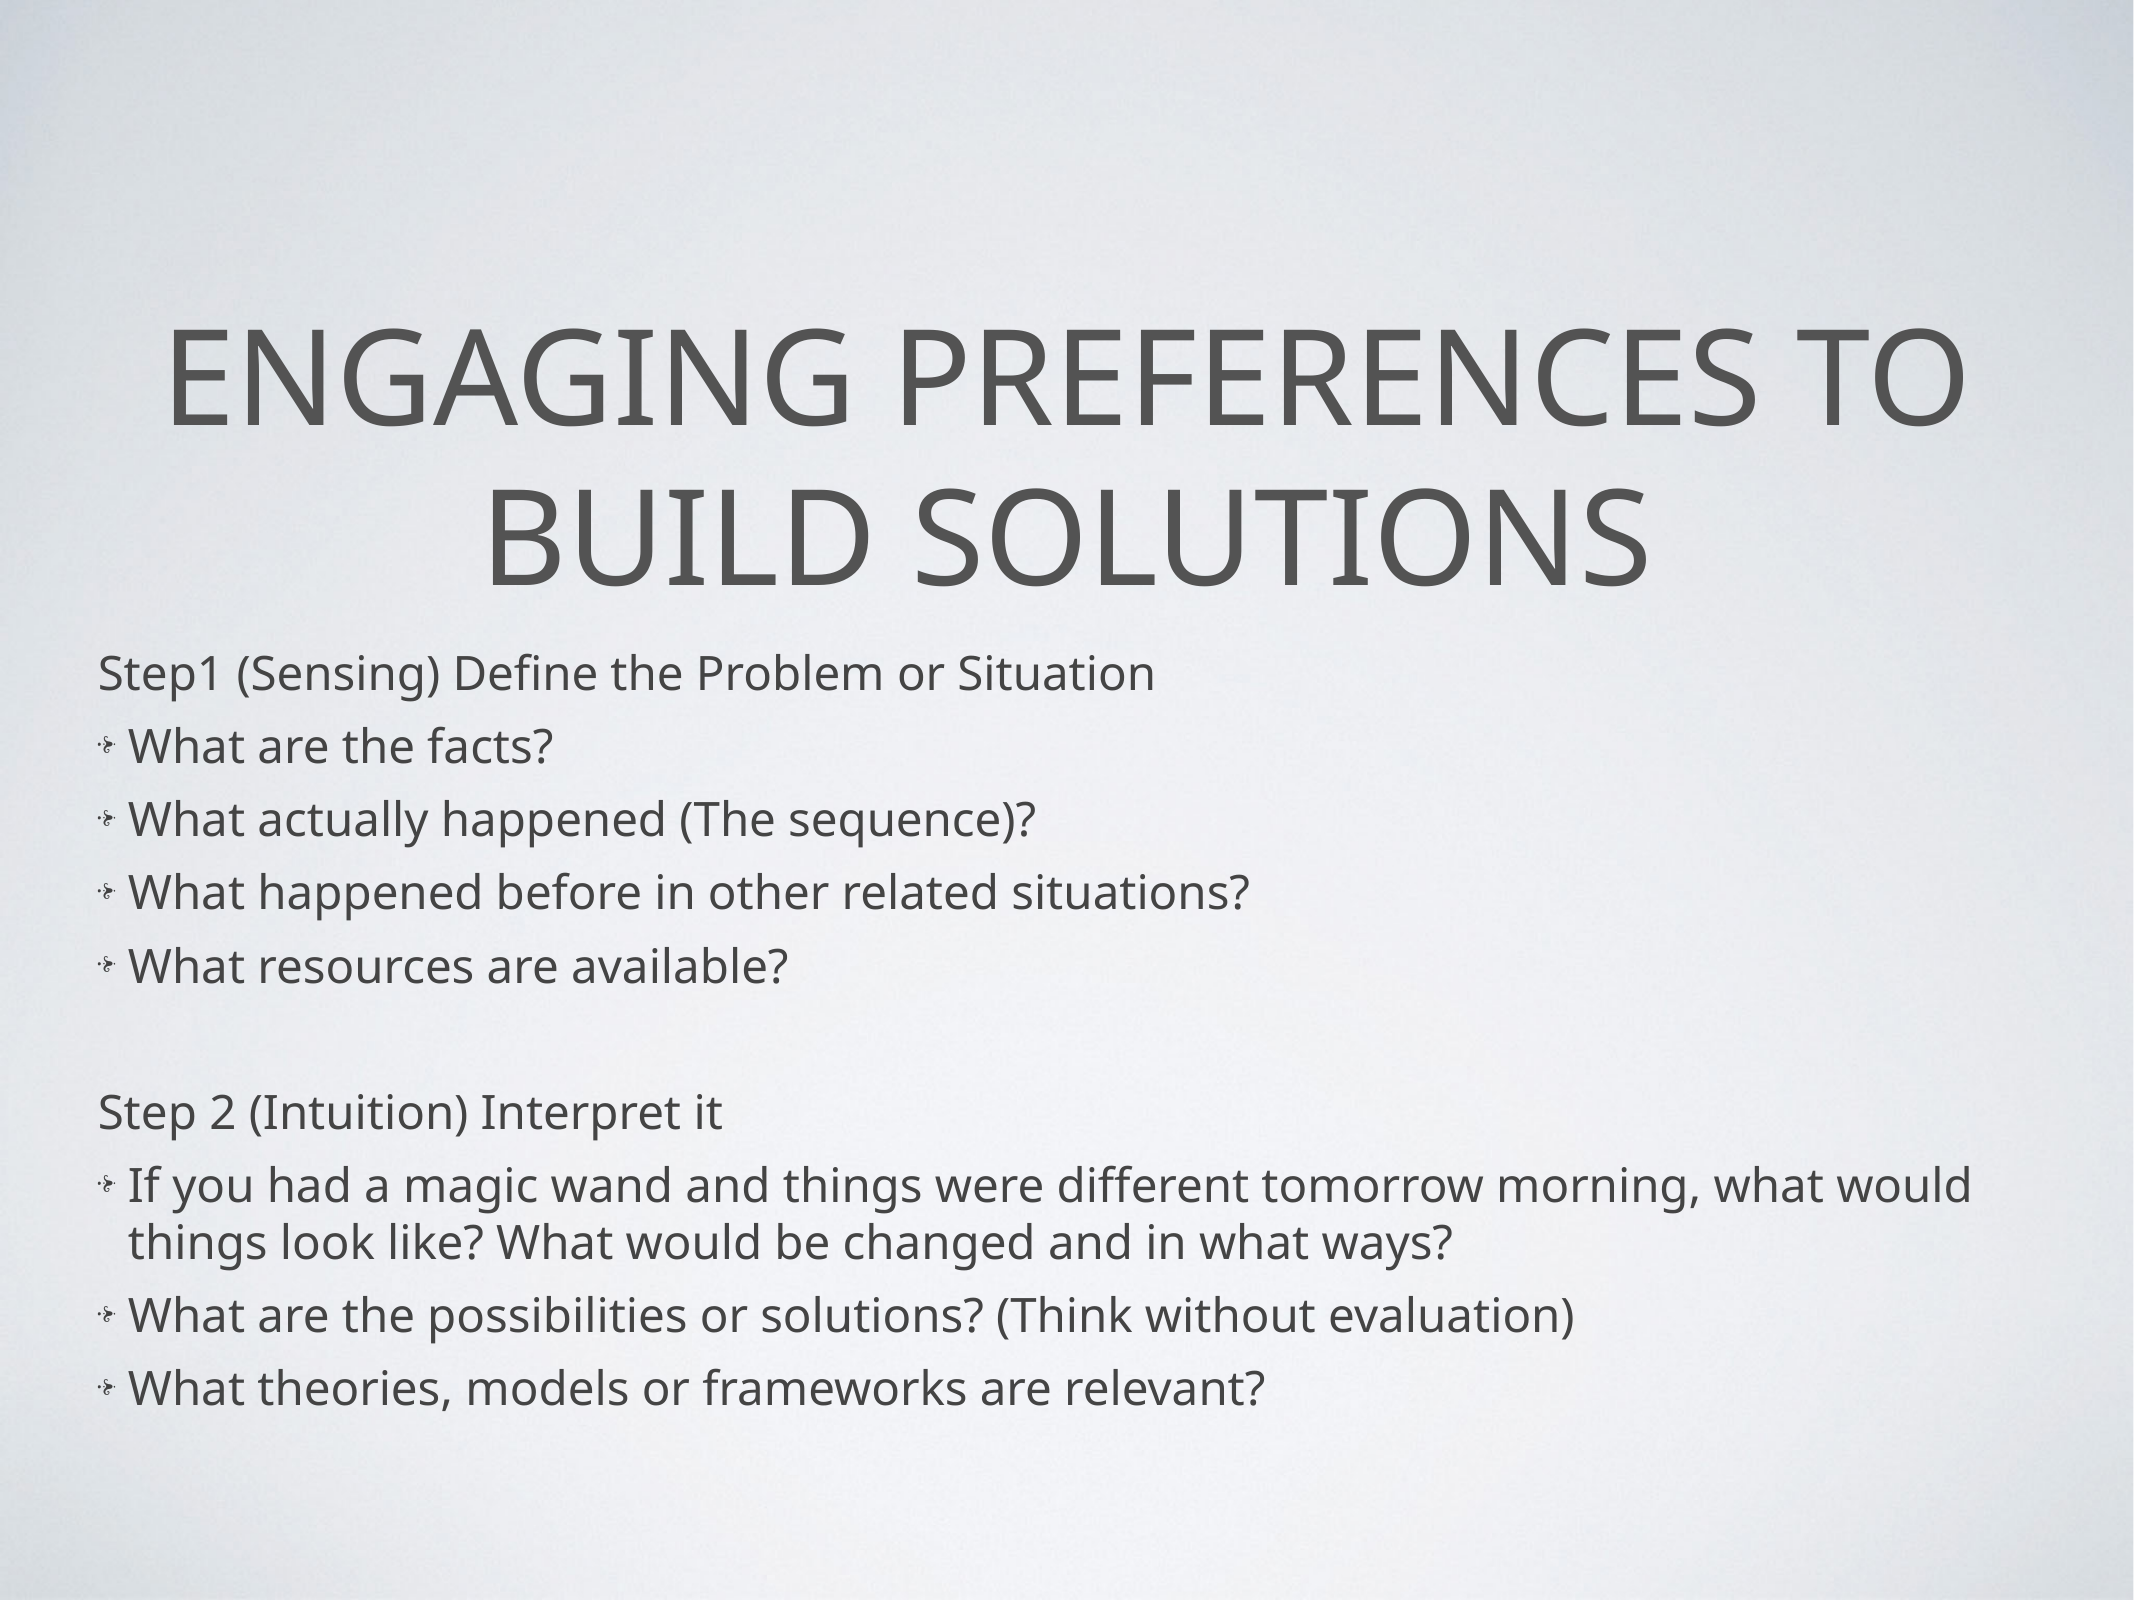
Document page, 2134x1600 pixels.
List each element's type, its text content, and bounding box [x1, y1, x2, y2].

picture [0, 0, 2134, 1600]
list Step1 (Sensing) Define the Problem or Situation What are the facts? What actually happened (The sequence)? What happened before in other related situations? What resources are available? Step 2 (Intuition) Interpret it If you had a magic wand and things were different tomorrow morning, what would things look like? What would be changed and in what ways? What are the possibilities or solutions? (Think without evaluation) What theories, models or frameworks are relevant? [89, 632, 2043, 1426]
title ENGAGING PREFERENCES TO BUILD SOLUTIONS [57, 251, 2076, 653]
